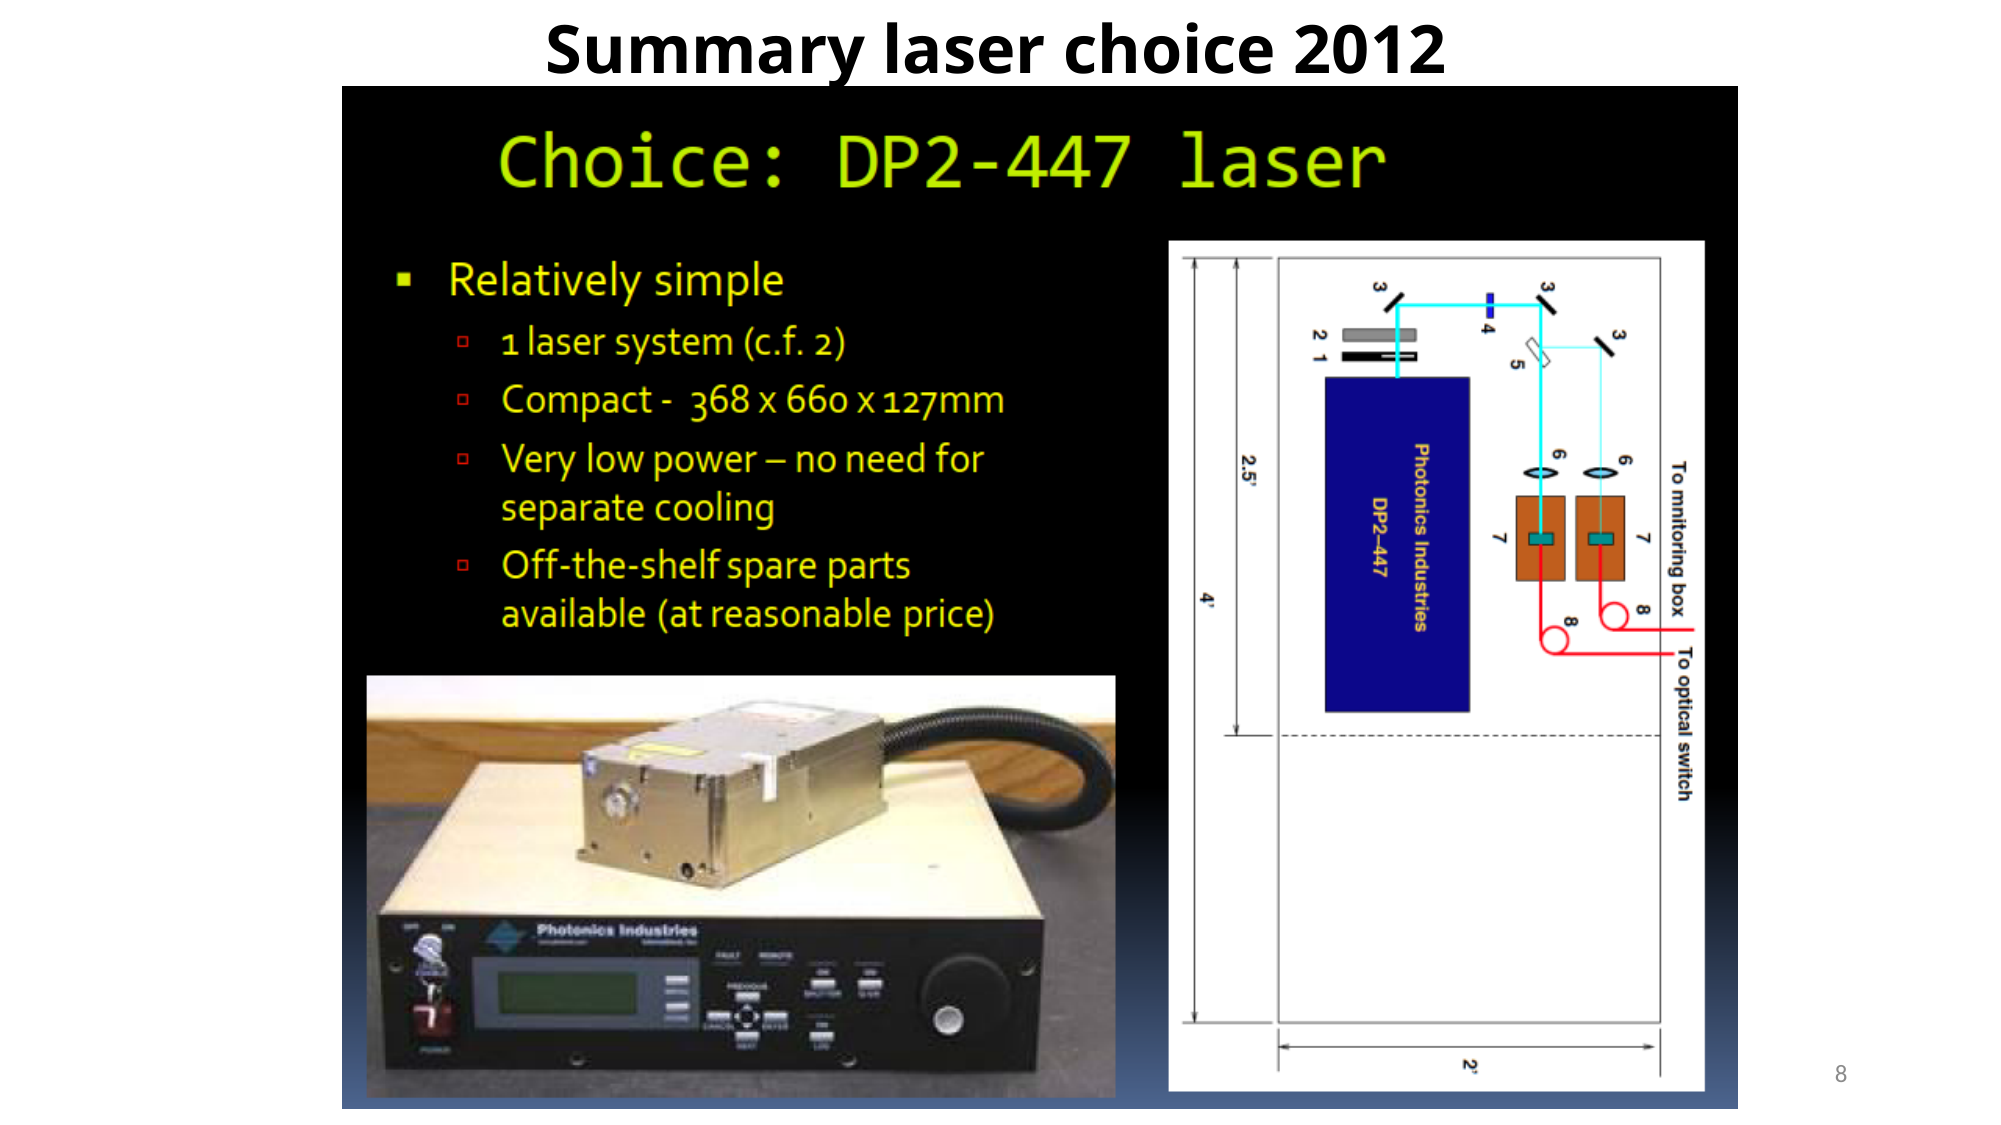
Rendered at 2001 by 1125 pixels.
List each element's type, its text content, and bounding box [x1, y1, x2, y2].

slide_number 8 [1738, 1042, 1863, 1103]
title Summary laser choice 2012 [133, 0, 1859, 105]
picture [342, 86, 1738, 1109]
